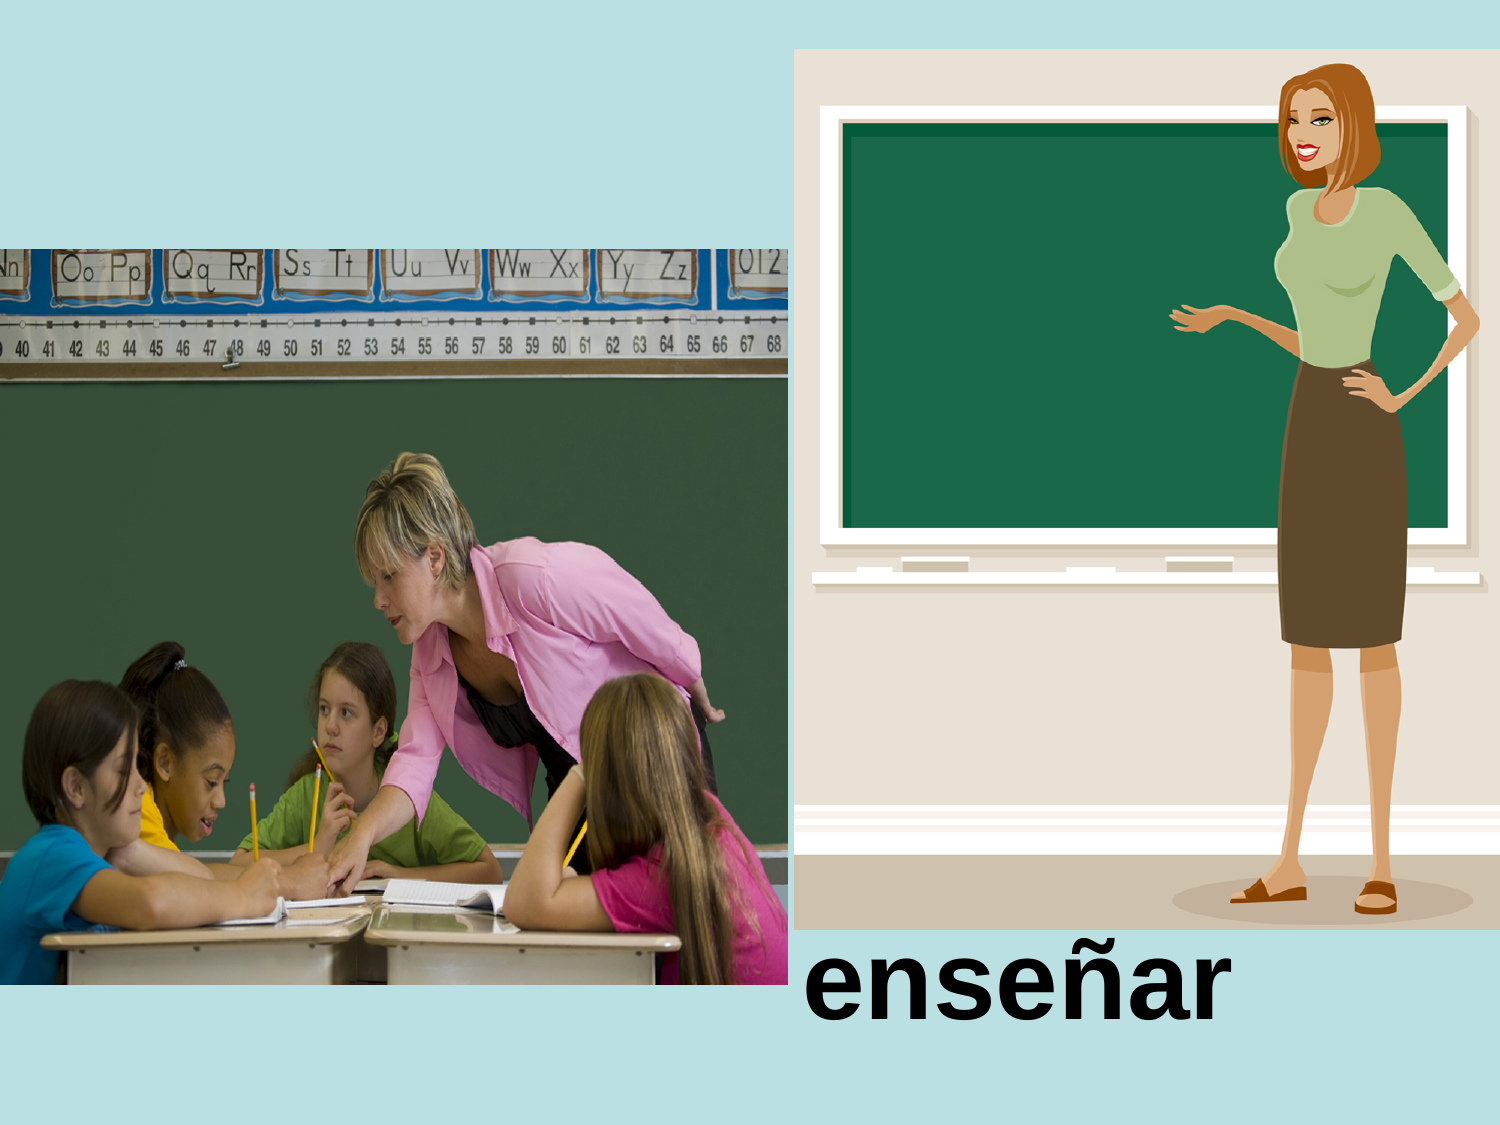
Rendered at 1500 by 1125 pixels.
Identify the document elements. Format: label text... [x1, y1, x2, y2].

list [0, 249, 788, 985]
text_box enseñar [787, 937, 1425, 1050]
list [794, 49, 1500, 931]
